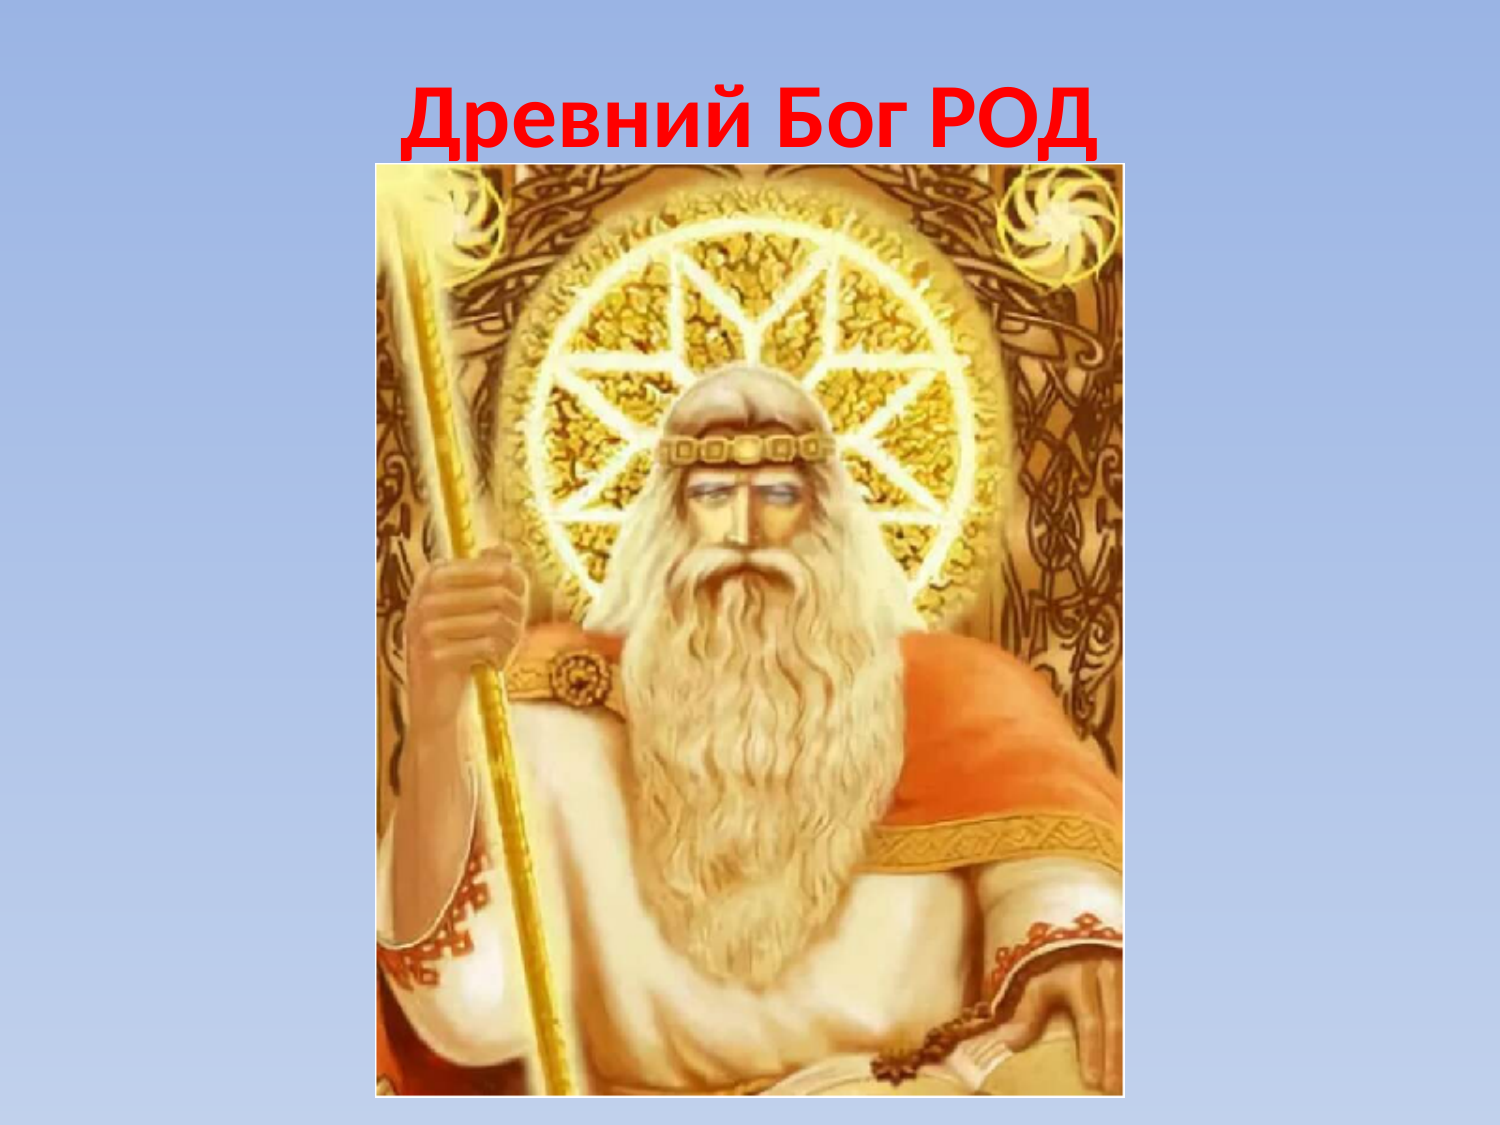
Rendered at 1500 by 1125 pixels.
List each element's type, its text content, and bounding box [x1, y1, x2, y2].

title Древний Бог РОД [75, 45, 1425, 176]
picture [374, 163, 1126, 1098]
